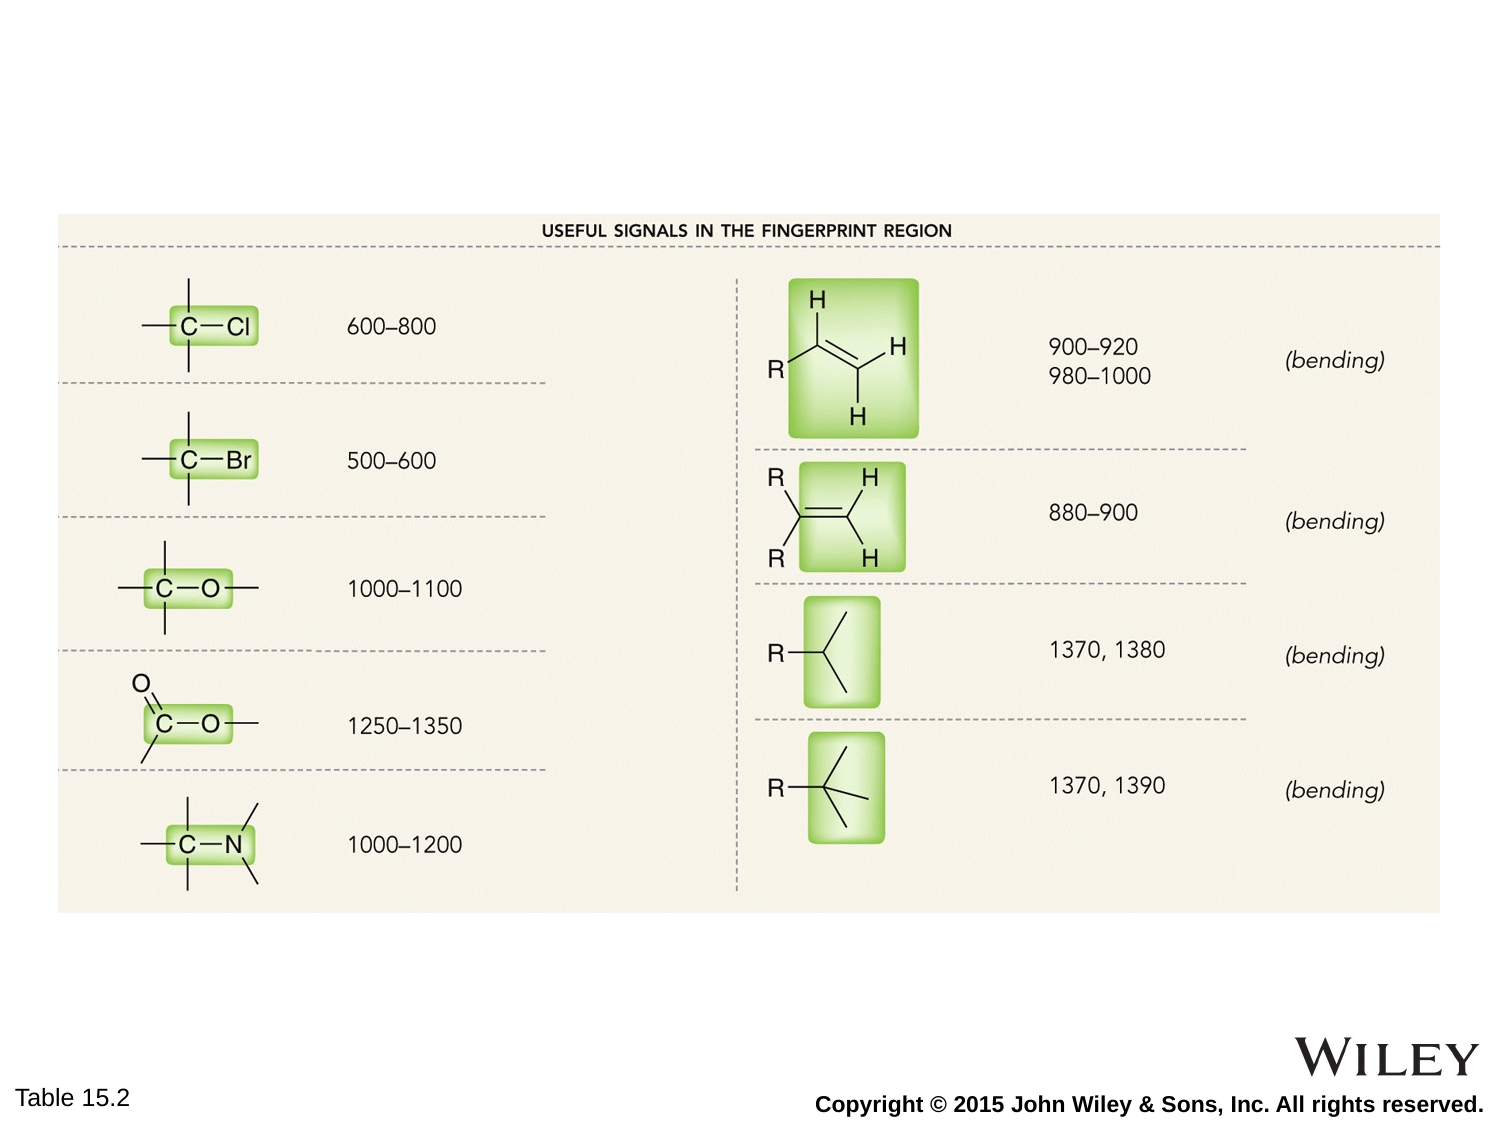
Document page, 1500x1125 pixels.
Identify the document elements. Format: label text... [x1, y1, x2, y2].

picture [49, 203, 1450, 923]
footer Copyright © 2015 John Wiley & Sons, Inc. All rights reserved. [374, 1049, 1500, 1125]
picture [1292, 1035, 1480, 1049]
text_box Table 15.2 [0, 1073, 313, 1125]
